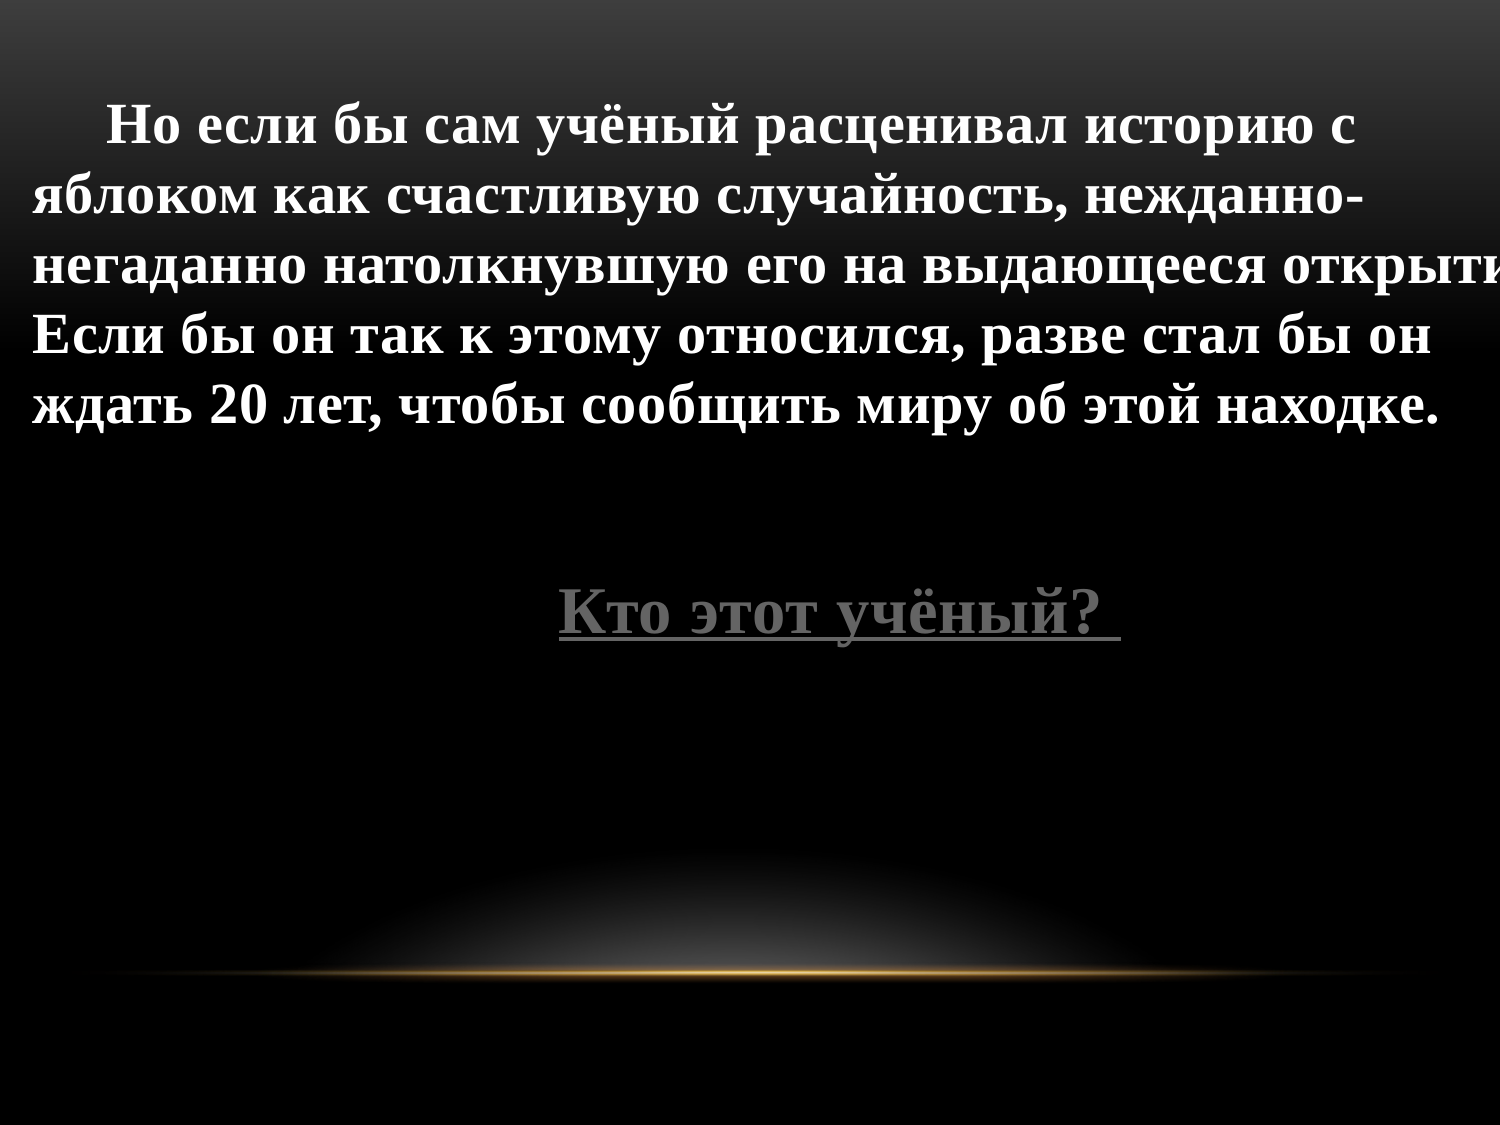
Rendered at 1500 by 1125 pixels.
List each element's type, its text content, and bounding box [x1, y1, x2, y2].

picture [0, 0, 1500, 1125]
list Но если бы сам учёный расценивал историю с яблоком как счастливую случайность, нежданно-негаданно натолкнувшую его на выдающееся открытие. Если бы он так к этому относился, разве стал бы он ждать 20 лет, чтобы сообщить миру об этой находке. Кто этот учёный? [17, 78, 1500, 1124]
